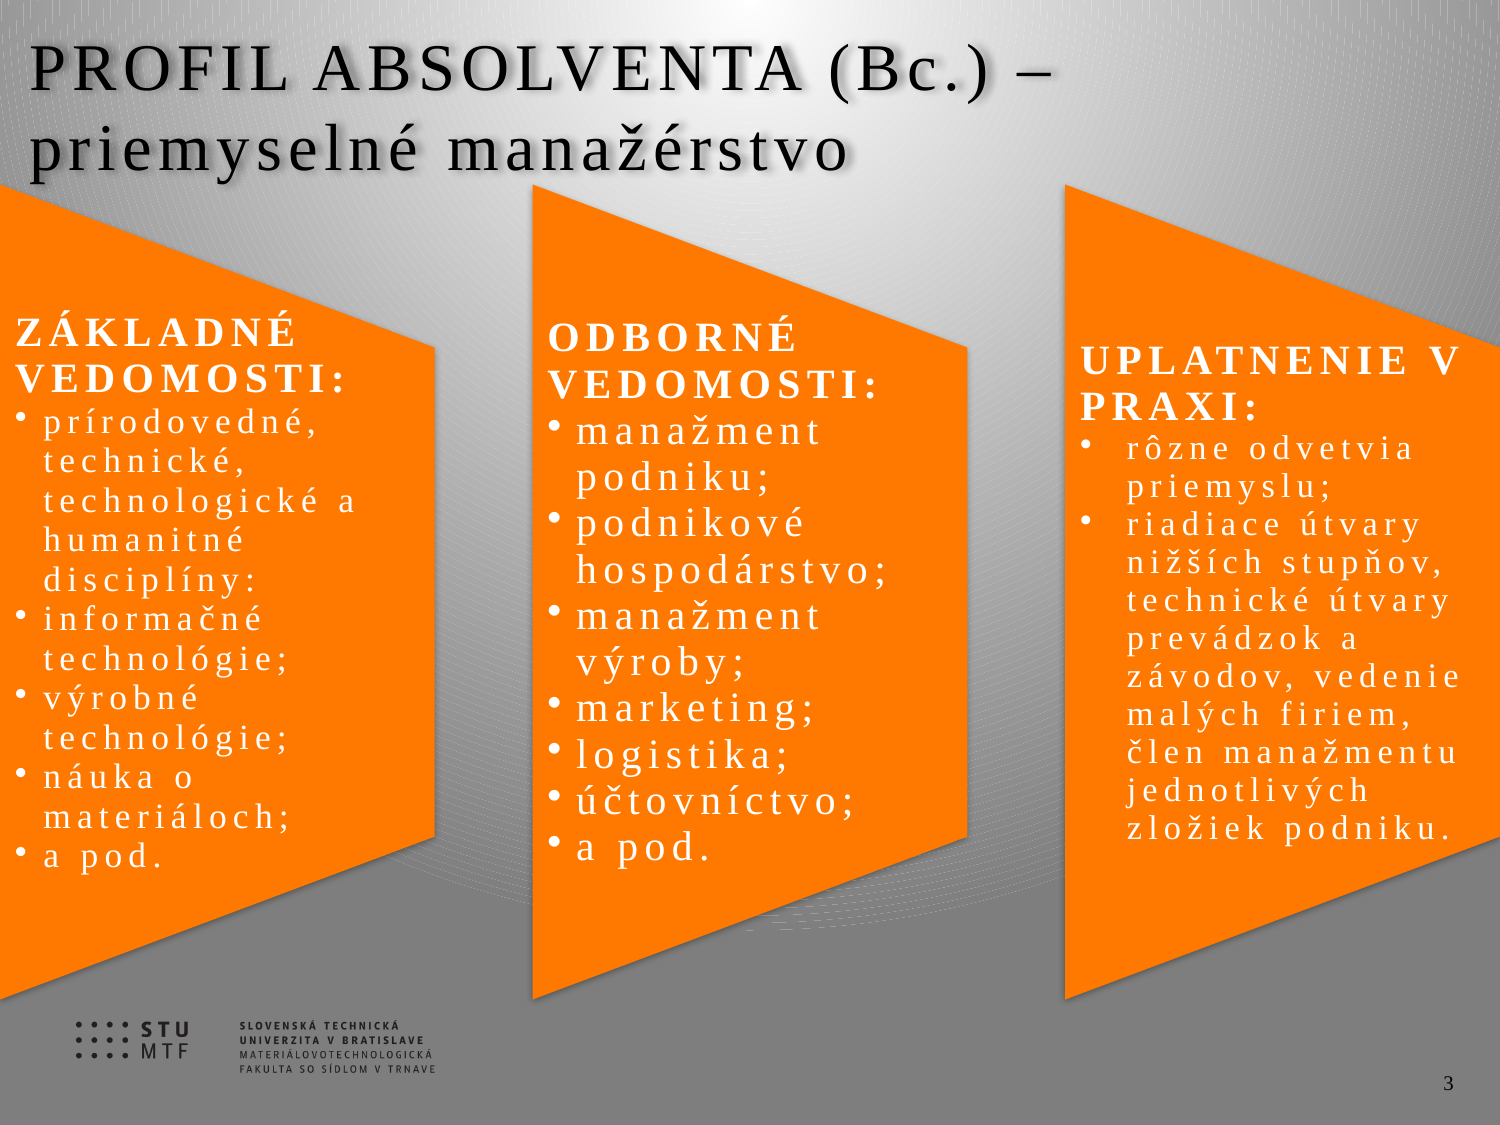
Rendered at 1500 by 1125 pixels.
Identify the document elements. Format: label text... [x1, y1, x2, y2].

slide_number 3 [1397, 1062, 1500, 1125]
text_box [0, 184, 1500, 1000]
text_box PROFIL ABSOLVENTA (Bc.) – priemyselné manažérstvo [5, 4, 1498, 182]
